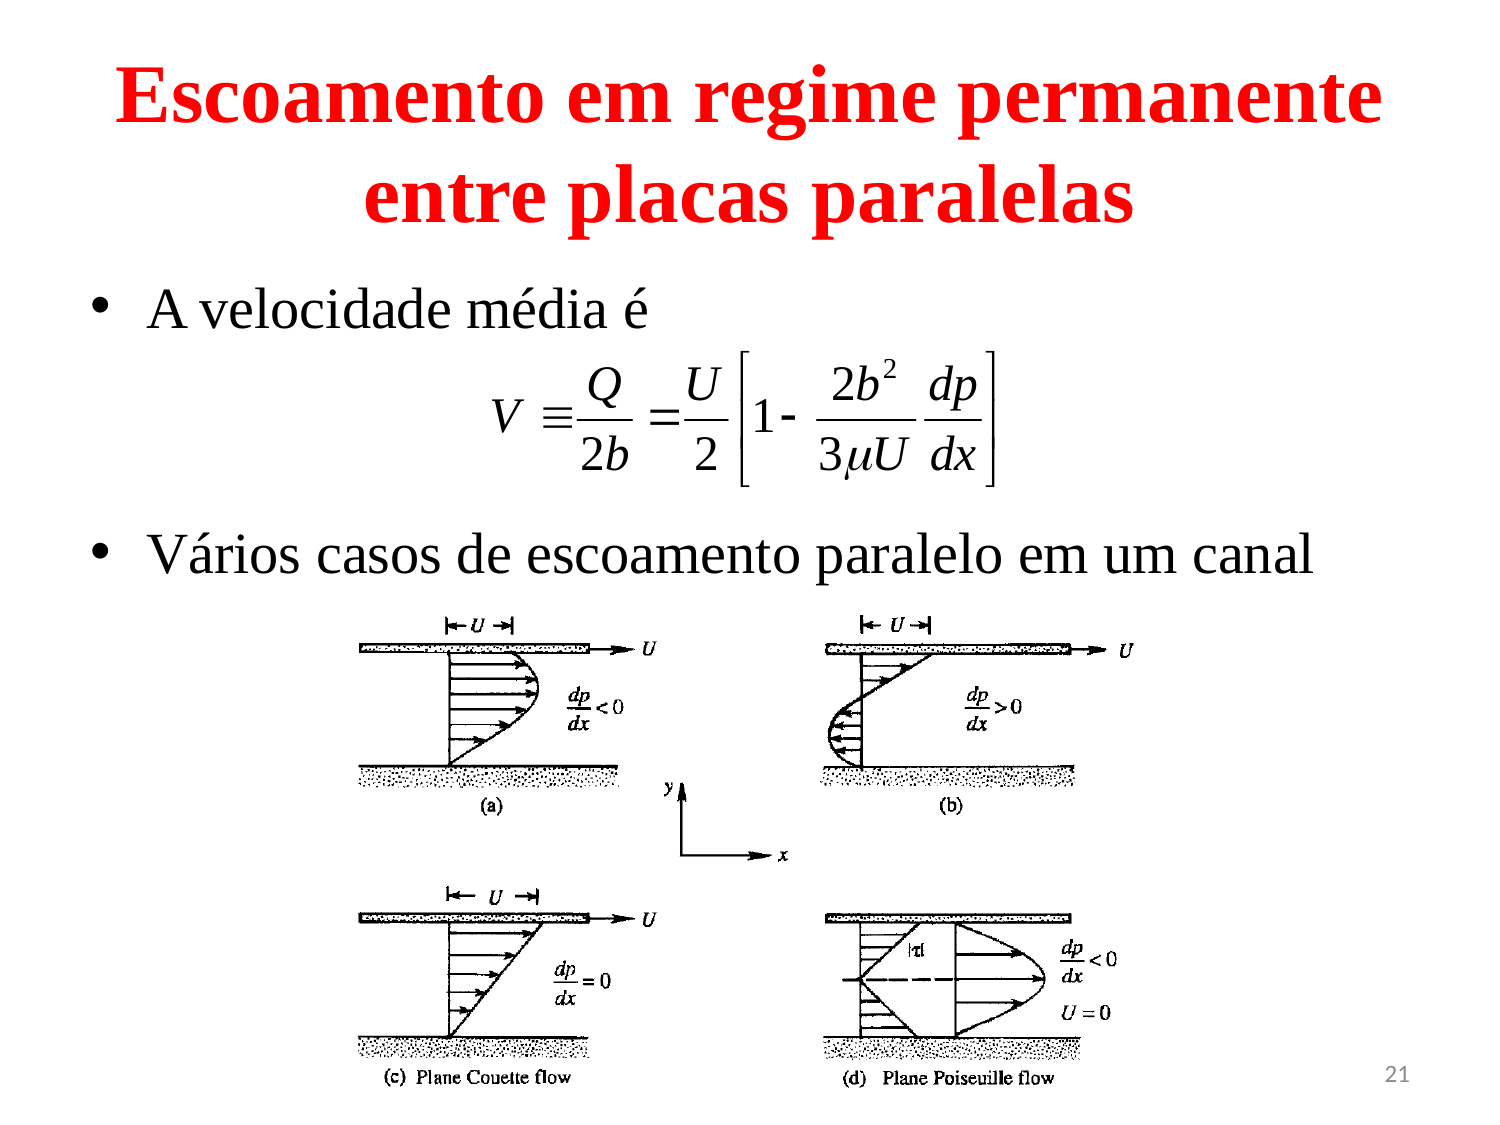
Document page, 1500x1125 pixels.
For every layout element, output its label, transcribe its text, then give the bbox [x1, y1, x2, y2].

picture [330, 598, 1162, 1108]
title Escoamento em regime permanente entre placas paralelas [75, 45, 1425, 233]
slide_number 21 [1166, 1042, 1425, 1103]
list A velocidade média é Vários casos de escoamento paralelo em um canal [75, 262, 1425, 1005]
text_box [486, 340, 1016, 499]
